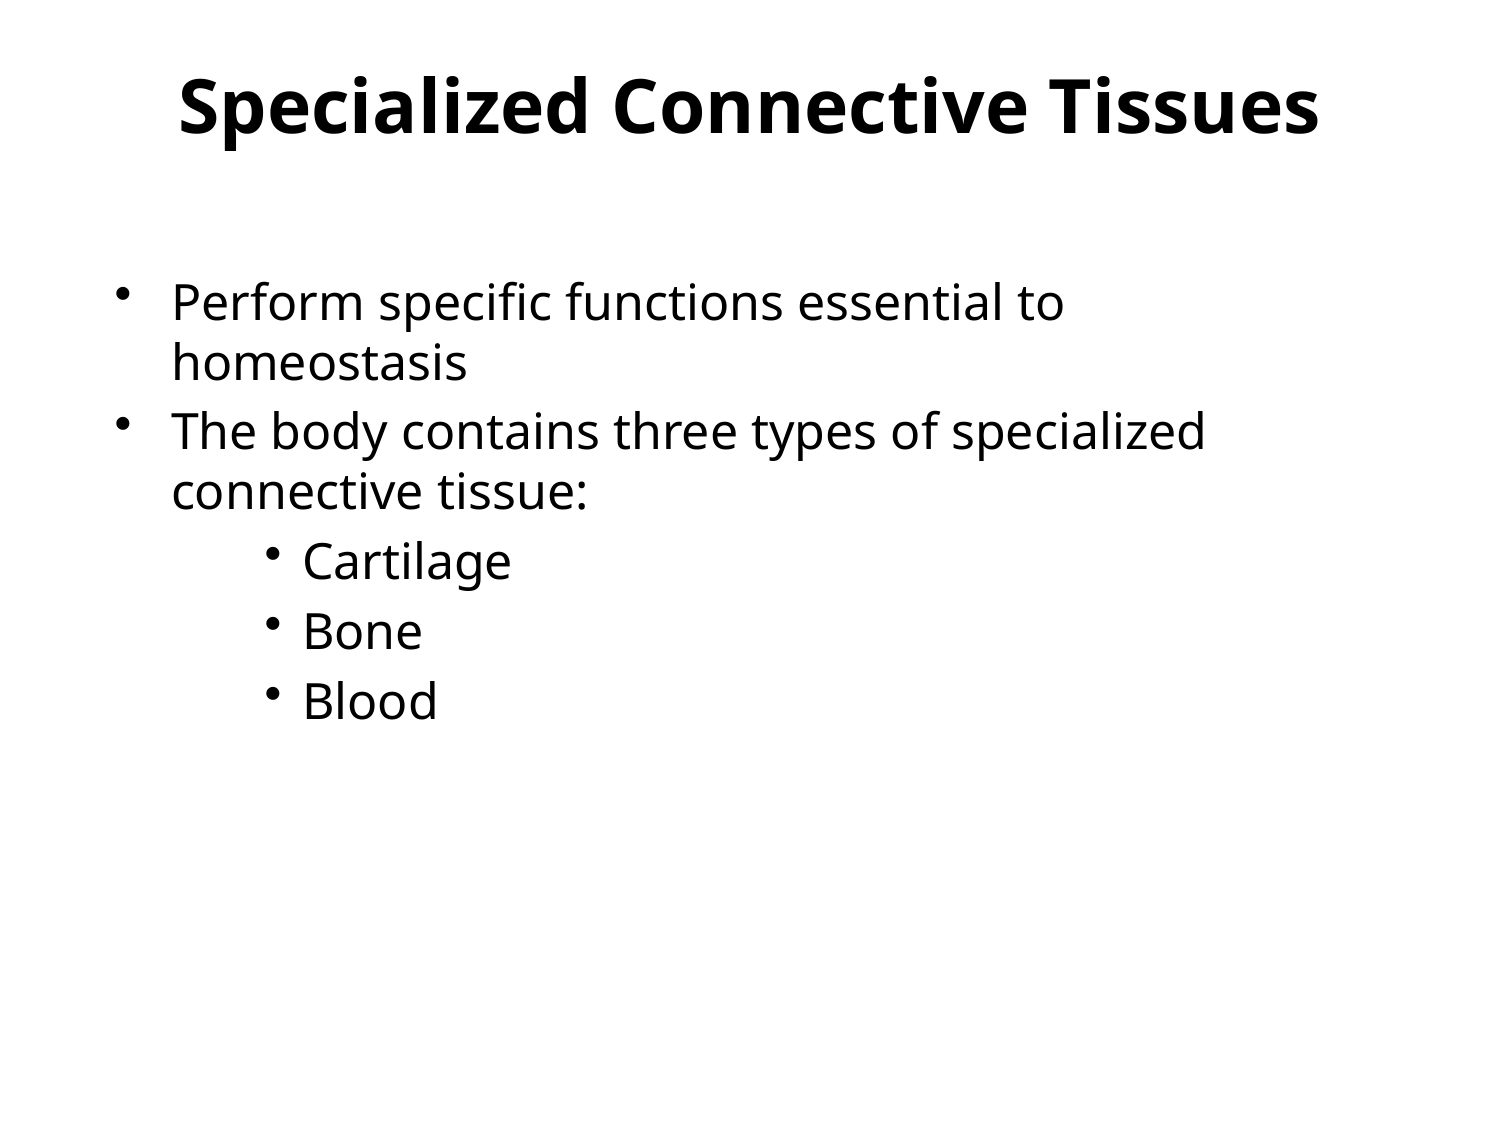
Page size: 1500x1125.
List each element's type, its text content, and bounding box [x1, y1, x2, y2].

text_box Perform specific functions essential to homeostasis The body contains three types of specialized connective tissue: Cartilage Bone Blood [99, 262, 1375, 1063]
text_box Specialized Connective Tissues [74, 45, 1425, 163]
